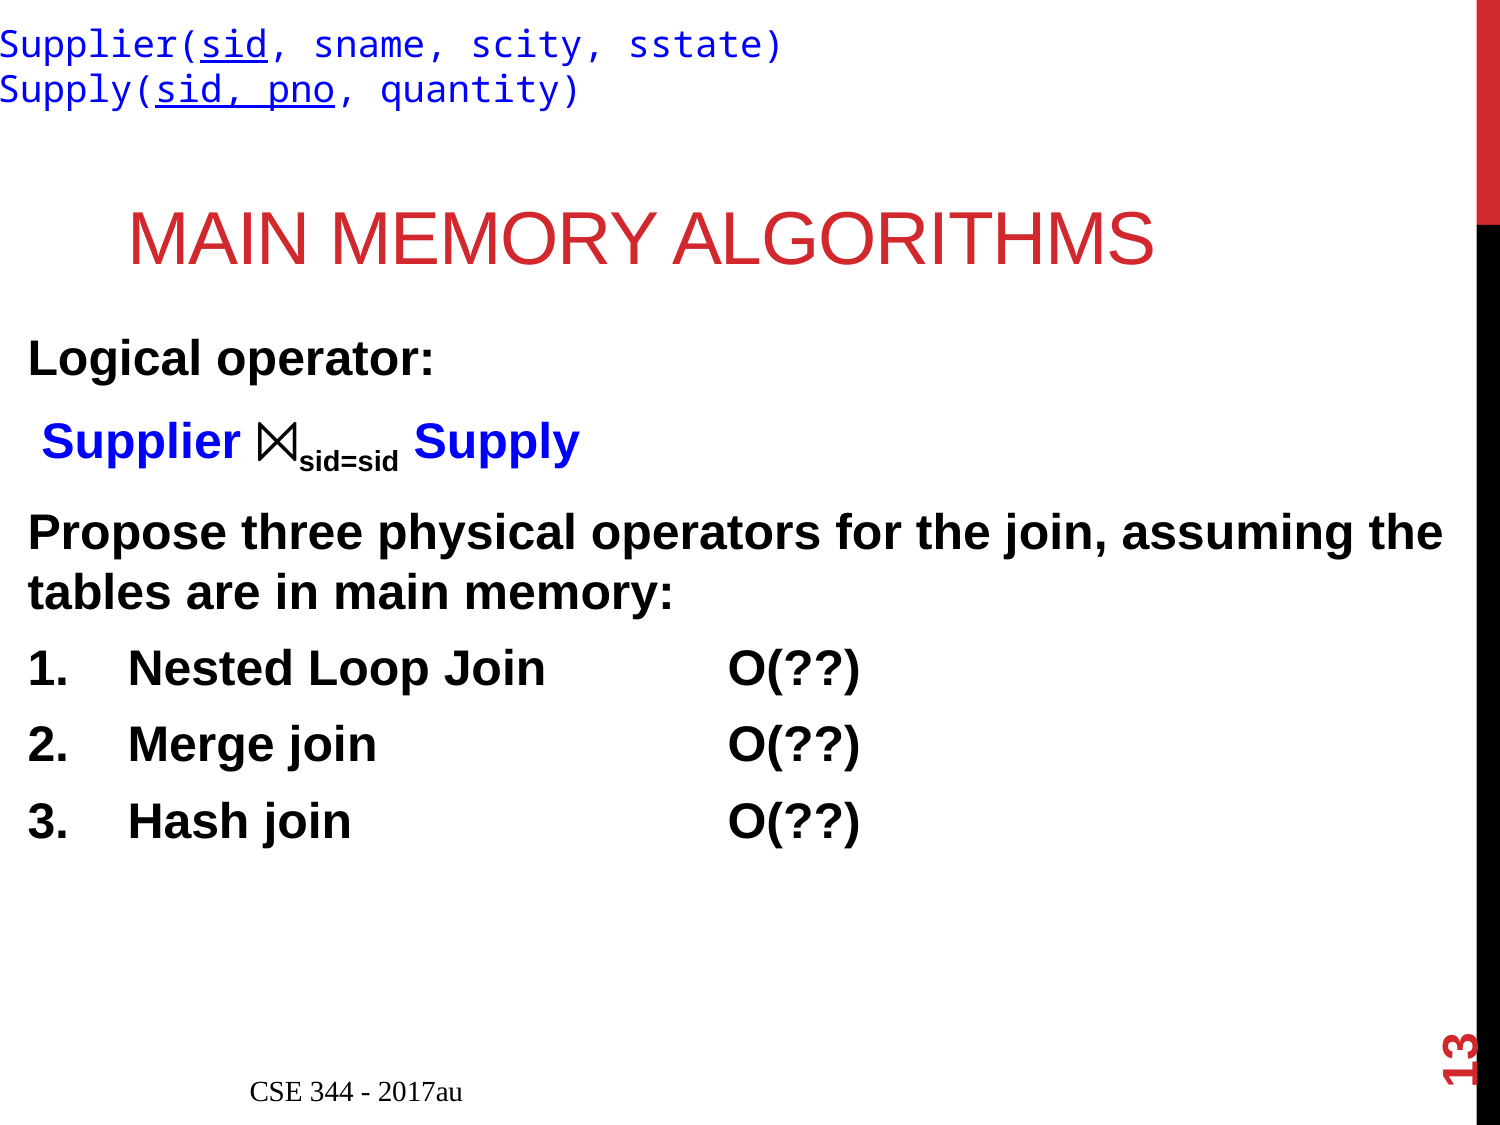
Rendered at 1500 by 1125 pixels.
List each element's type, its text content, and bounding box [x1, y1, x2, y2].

title Main Memory Algorithms [112, 99, 1438, 288]
slide_number 13 [1427, 887, 1488, 1104]
footer CSE 344 - 2017au [75, 1065, 638, 1112]
text_box Supplier(sid, sname, scity, sstate) Supply(sid, pno, quantity) [0, 12, 800, 118]
list Logical operator: Supplier ⨝sid=sid Supply Propose three physical operators for the join, assuming the tables are in main memory: Nested Loop Join O(??) Merge join O(??) Hash join O(??) [12, 324, 1475, 1000]
